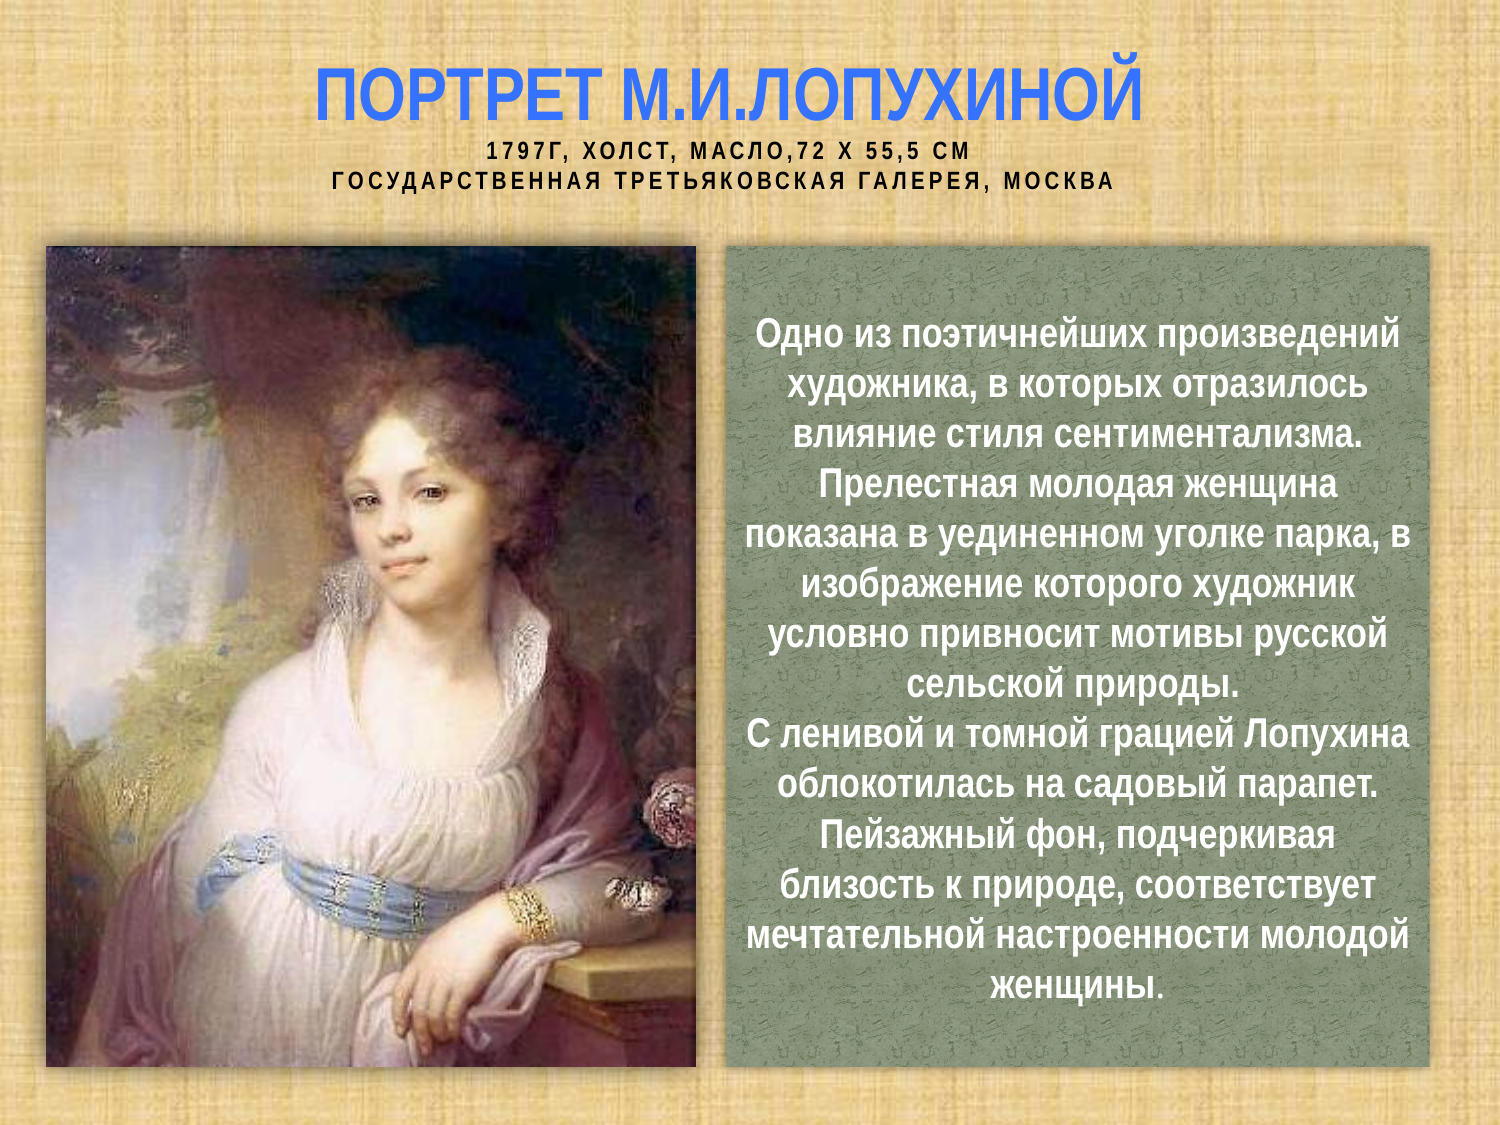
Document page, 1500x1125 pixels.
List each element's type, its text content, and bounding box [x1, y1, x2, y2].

picture [0, 0, 1500, 1125]
text_box Одно из поэтичнейших произведений художника, в которых отразилось влияние стиля сентиментализма. Прелестная молодая женщина показана в уединенном уголке парка, в изображение которого художник условно привносит мотивы русской сельской природы. С ленивой и томной грацией Лопухина облокотилась на садовый парапет. Пейзажный фон, подчеркивая близость к природе, соответствует мечтательной настроенности молодой женщины. [726, 246, 1430, 1067]
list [48, 247, 695, 1066]
title Портрет М.И.Лопухиной 1797г, холст, масло,72 x 55,5 см Государственная Третьяковская галерея, Москва [35, 37, 1425, 225]
